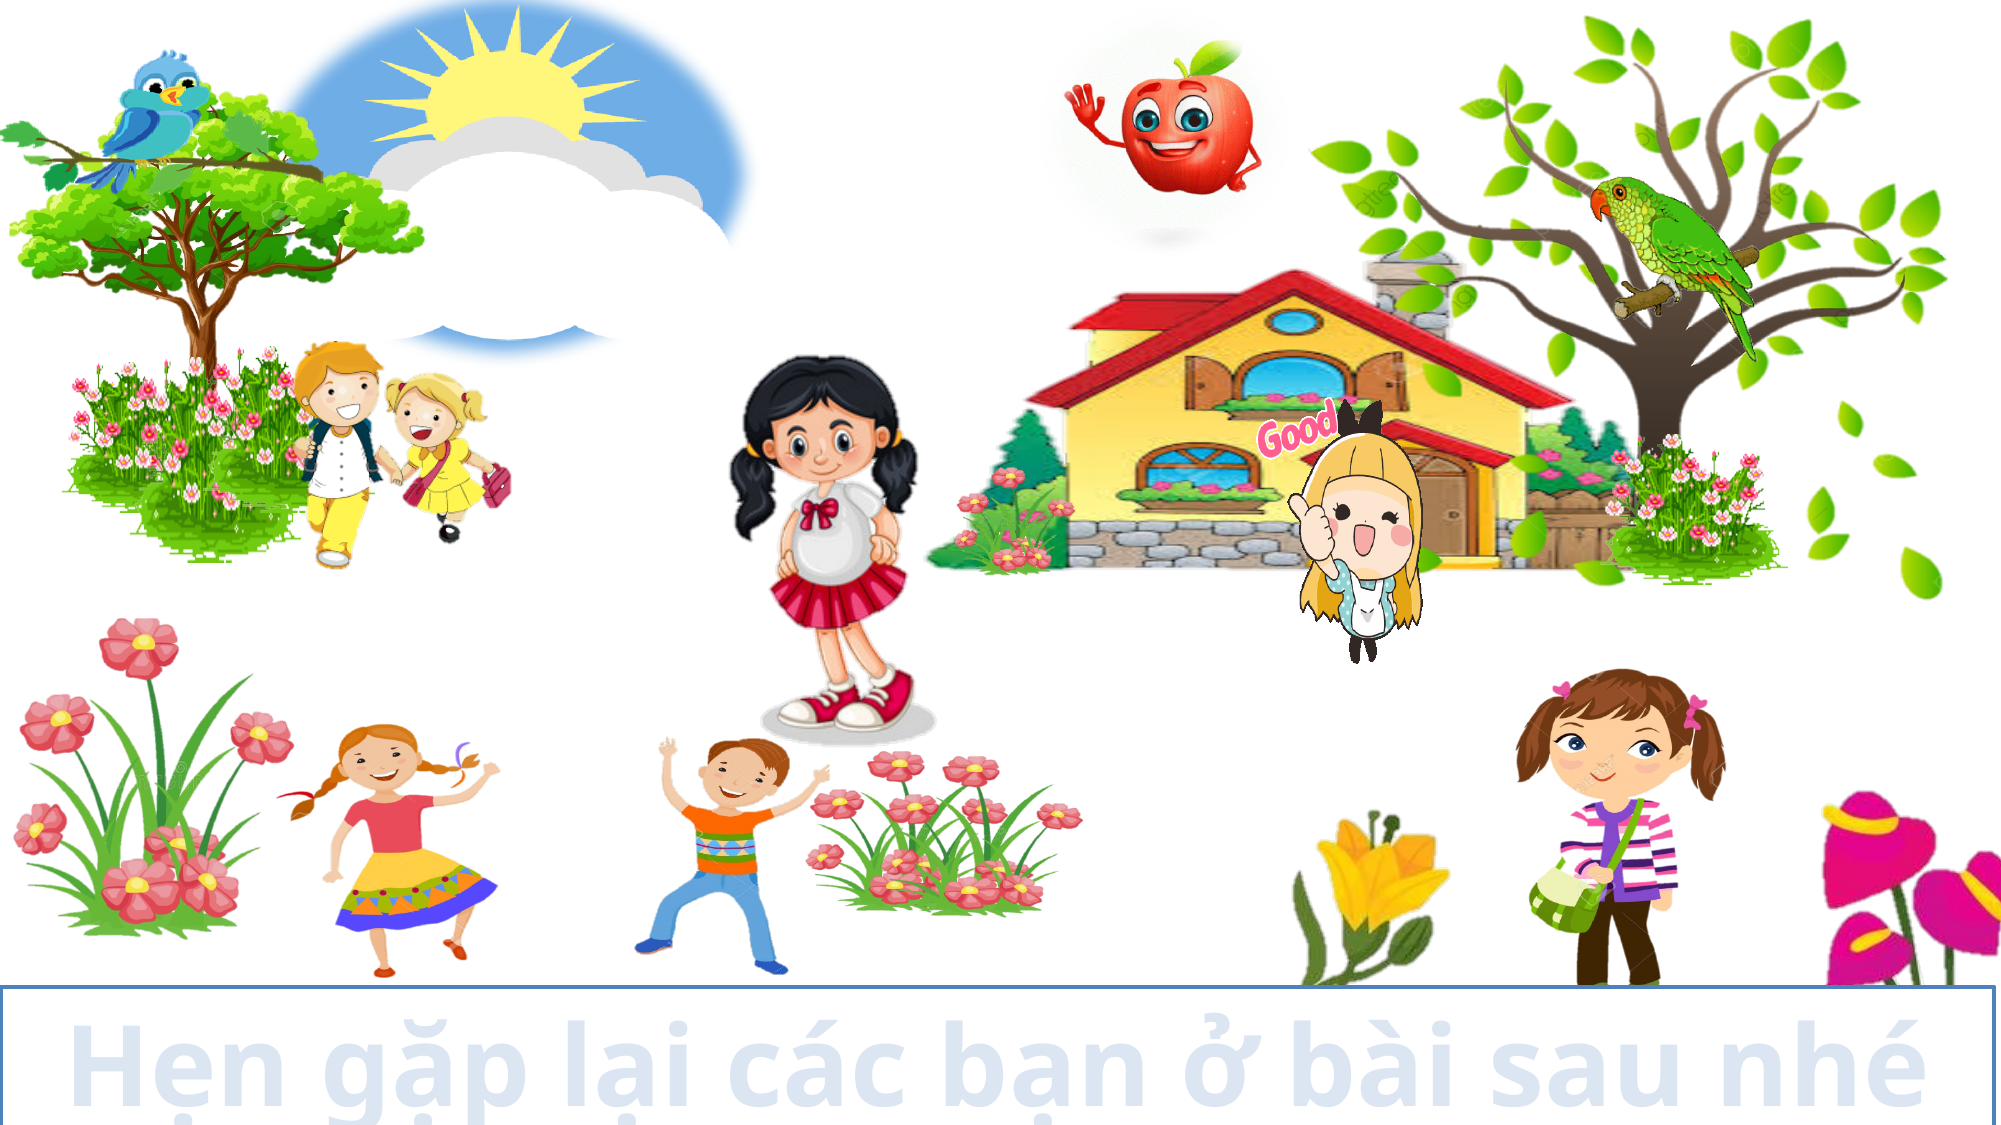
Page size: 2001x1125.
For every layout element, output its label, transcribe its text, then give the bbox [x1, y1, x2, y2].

text_box Hẹn gặp lại các bạn ở bài sau nhé [0, 985, 1996, 1125]
picture [0, 0, 2001, 1030]
picture [0, 577, 505, 979]
